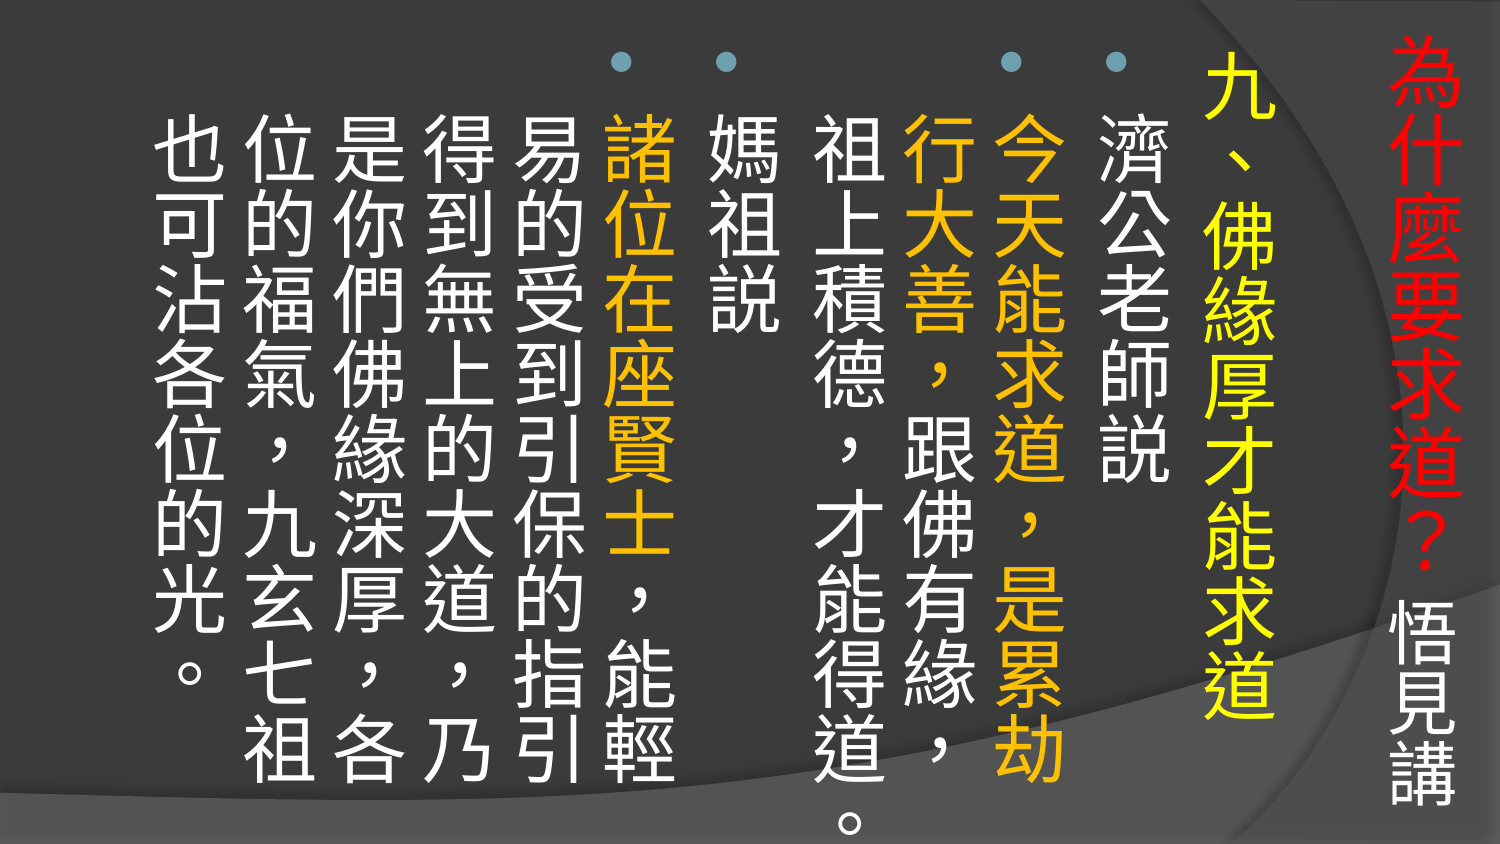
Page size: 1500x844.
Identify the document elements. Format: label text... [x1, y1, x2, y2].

list 九、佛緣厚才能求道 濟公老師説 今天能求道，是累劫行大善，跟佛有緣，祖上積德，才能得道。 媽祖説 諸位在座賢士，能輕易的受到引保的指引得到無上的大道，乃是你們佛緣深厚，各位的福氣，九玄七祖也可沾各位的光。 [29, 27, 1365, 820]
title 為什麼要求道？ 悟見講 [1364, 21, 1483, 820]
